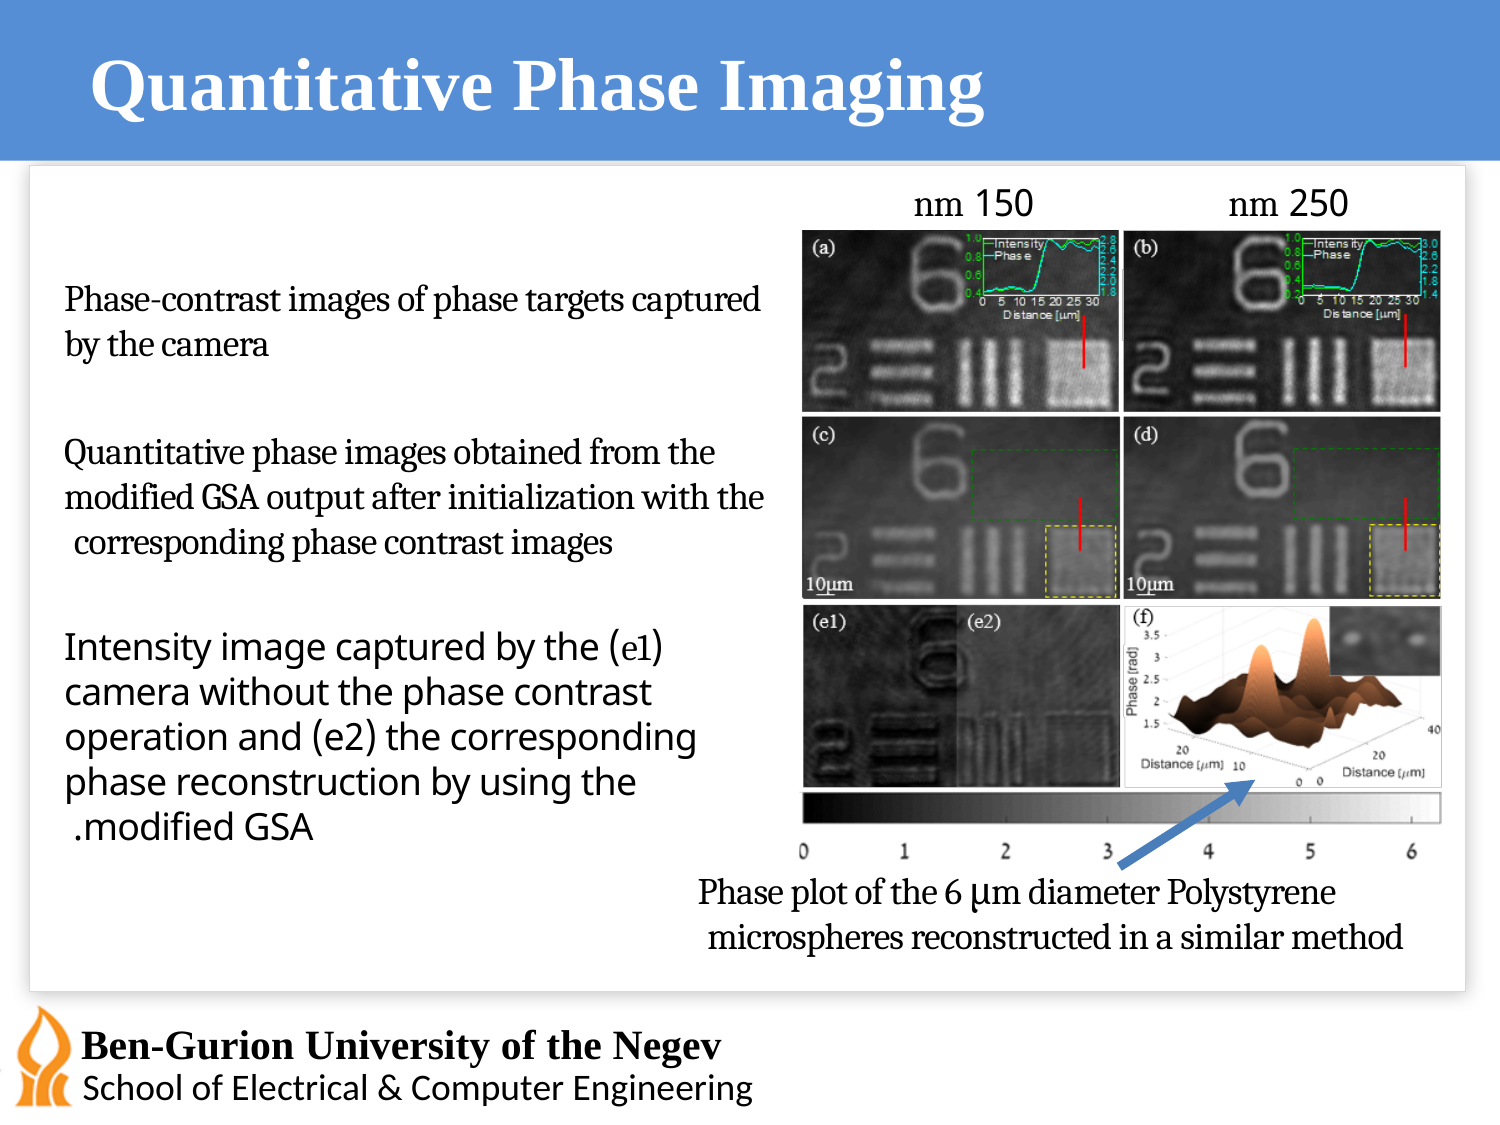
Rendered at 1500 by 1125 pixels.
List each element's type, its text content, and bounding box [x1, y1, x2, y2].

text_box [1119, 779, 1256, 868]
text_box 150 nm [898, 171, 1050, 229]
text_box Quantitative Phase Imaging [0, 1, 1500, 163]
text_box Phase plot of the 6 μm diameter Polystyrene microspheres reconstructed in a similar method [682, 859, 1466, 965]
text_box (e1) Intensity image captured by the camera without the phase contrast operation and (e2) the corresponding phase reconstruction by using the modified GSA. [49, 615, 794, 856]
picture [799, 230, 1443, 868]
text_box 250 nm [1213, 171, 1364, 229]
text_box Quantitative phase images obtained from the modified GSA output after initialization with the corresponding phase contrast images [49, 419, 794, 570]
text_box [0, 996, 894, 1125]
text_box phase plot of the 6 μm diameter Polystyrene microspheres reconstructed in a similar method [28, 163, 1467, 994]
text_box Phase-contrast images of phase targets captured by the camera [49, 266, 794, 371]
